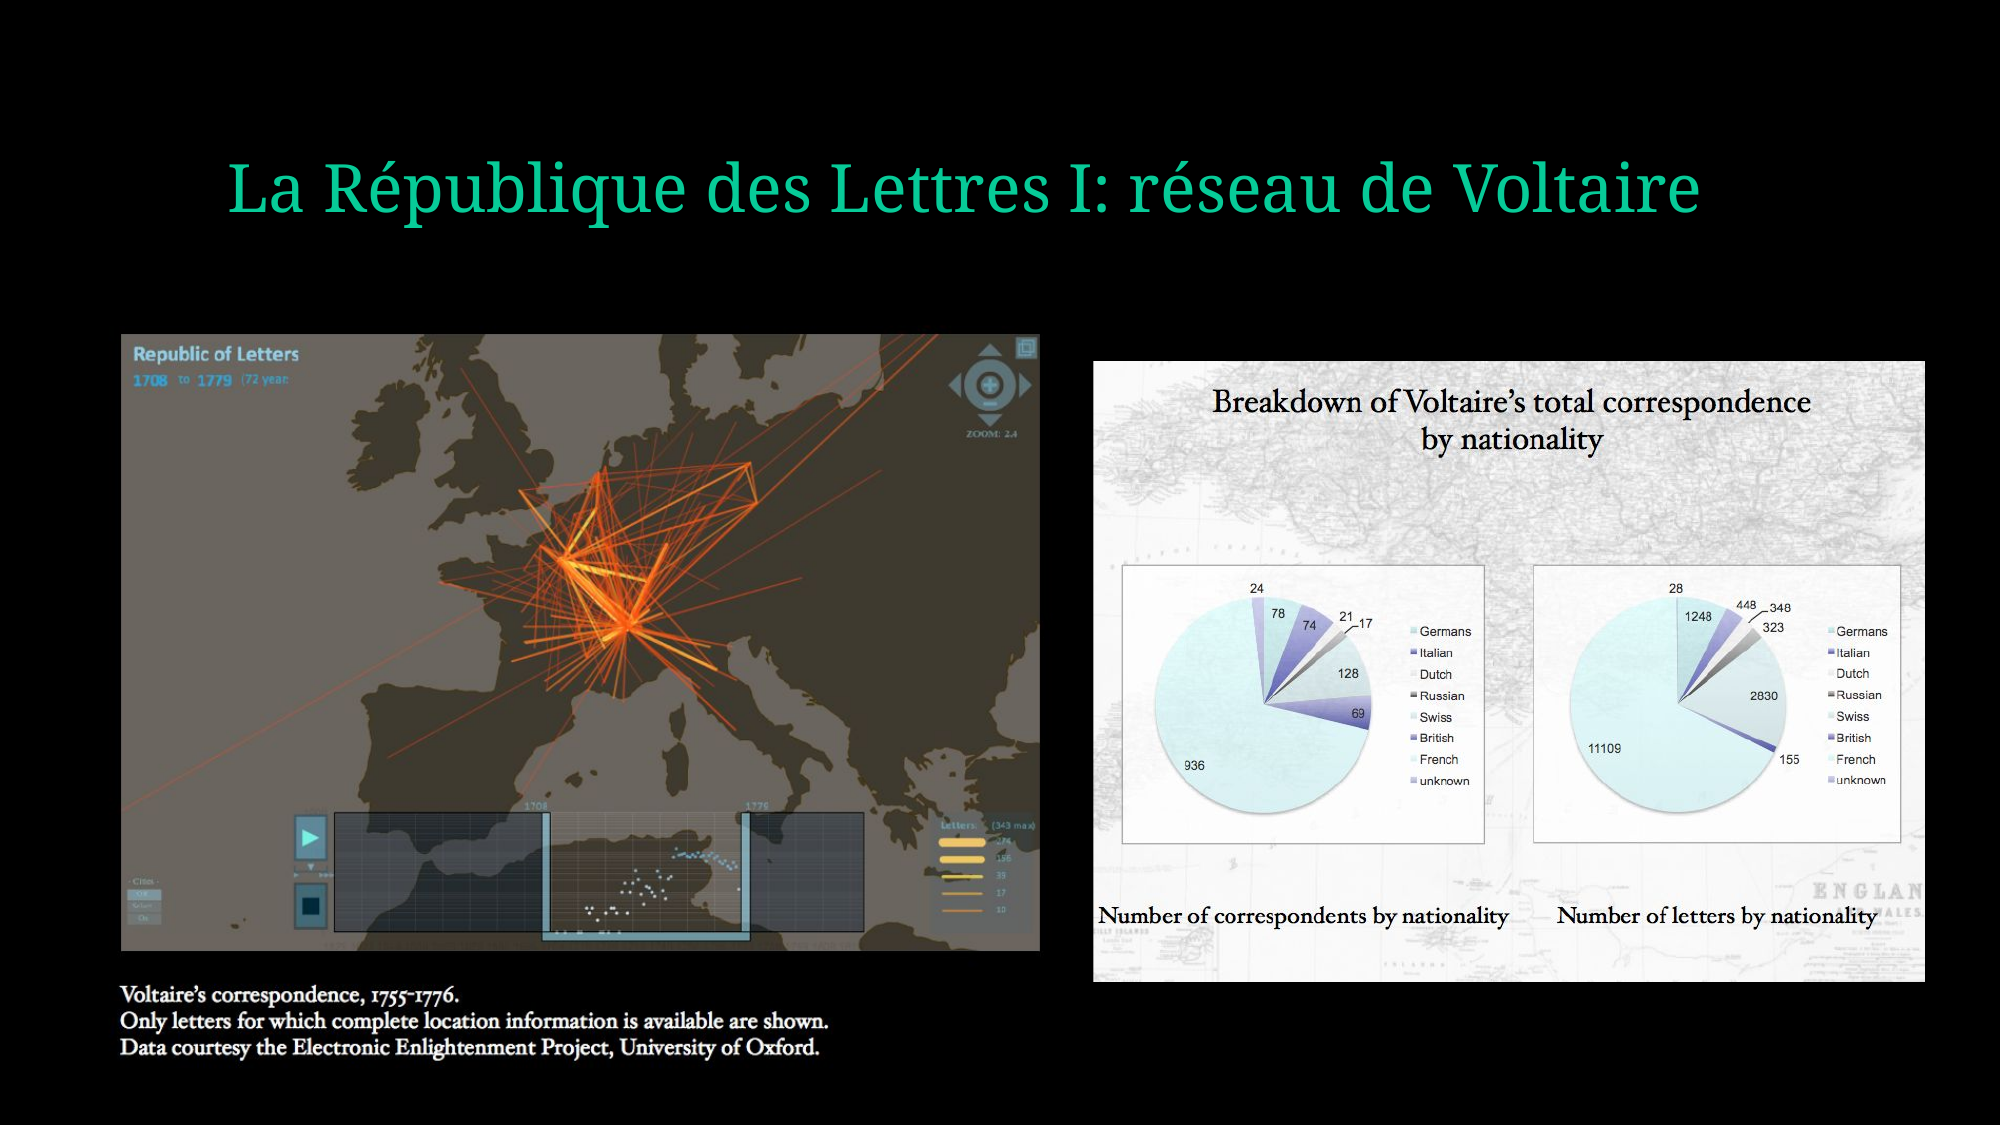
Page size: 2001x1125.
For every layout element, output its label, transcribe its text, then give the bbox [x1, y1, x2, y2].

picture [41, 275, 1120, 1085]
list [1093, 361, 1925, 982]
title La République des Lettres I: réseau de Voltaire [212, 59, 1788, 235]
